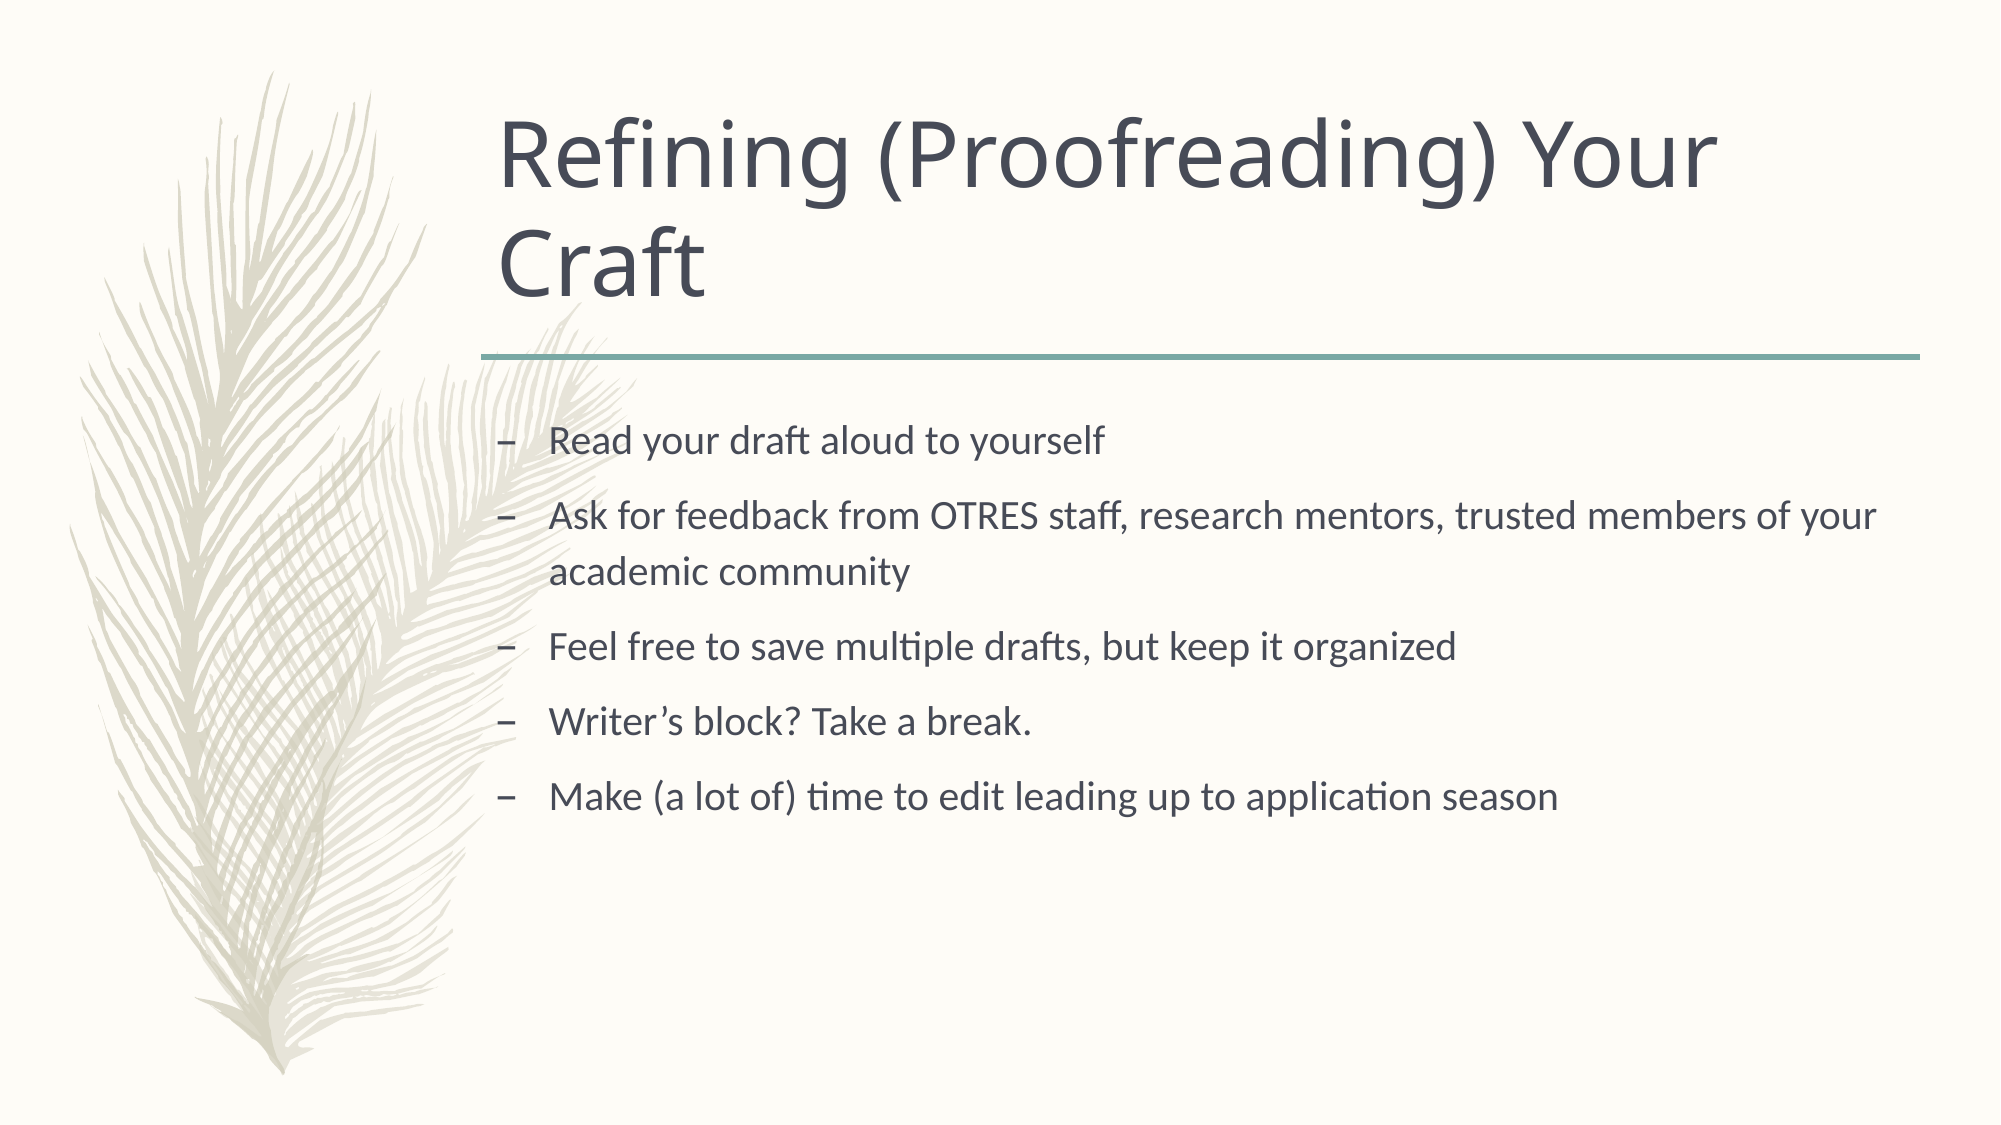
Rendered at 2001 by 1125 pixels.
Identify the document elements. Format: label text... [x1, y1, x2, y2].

title Refining (Proofreading) Your Craft [481, 93, 1920, 350]
list Read your draft aloud to yourself Ask for feedback from OTRES staff, research mentors, trusted members of your academic community Feel free to save multiple drafts, but keep it organized Writer’s block? Take a break. Make (a lot of) time to edit leading up to application season [481, 399, 1920, 999]
